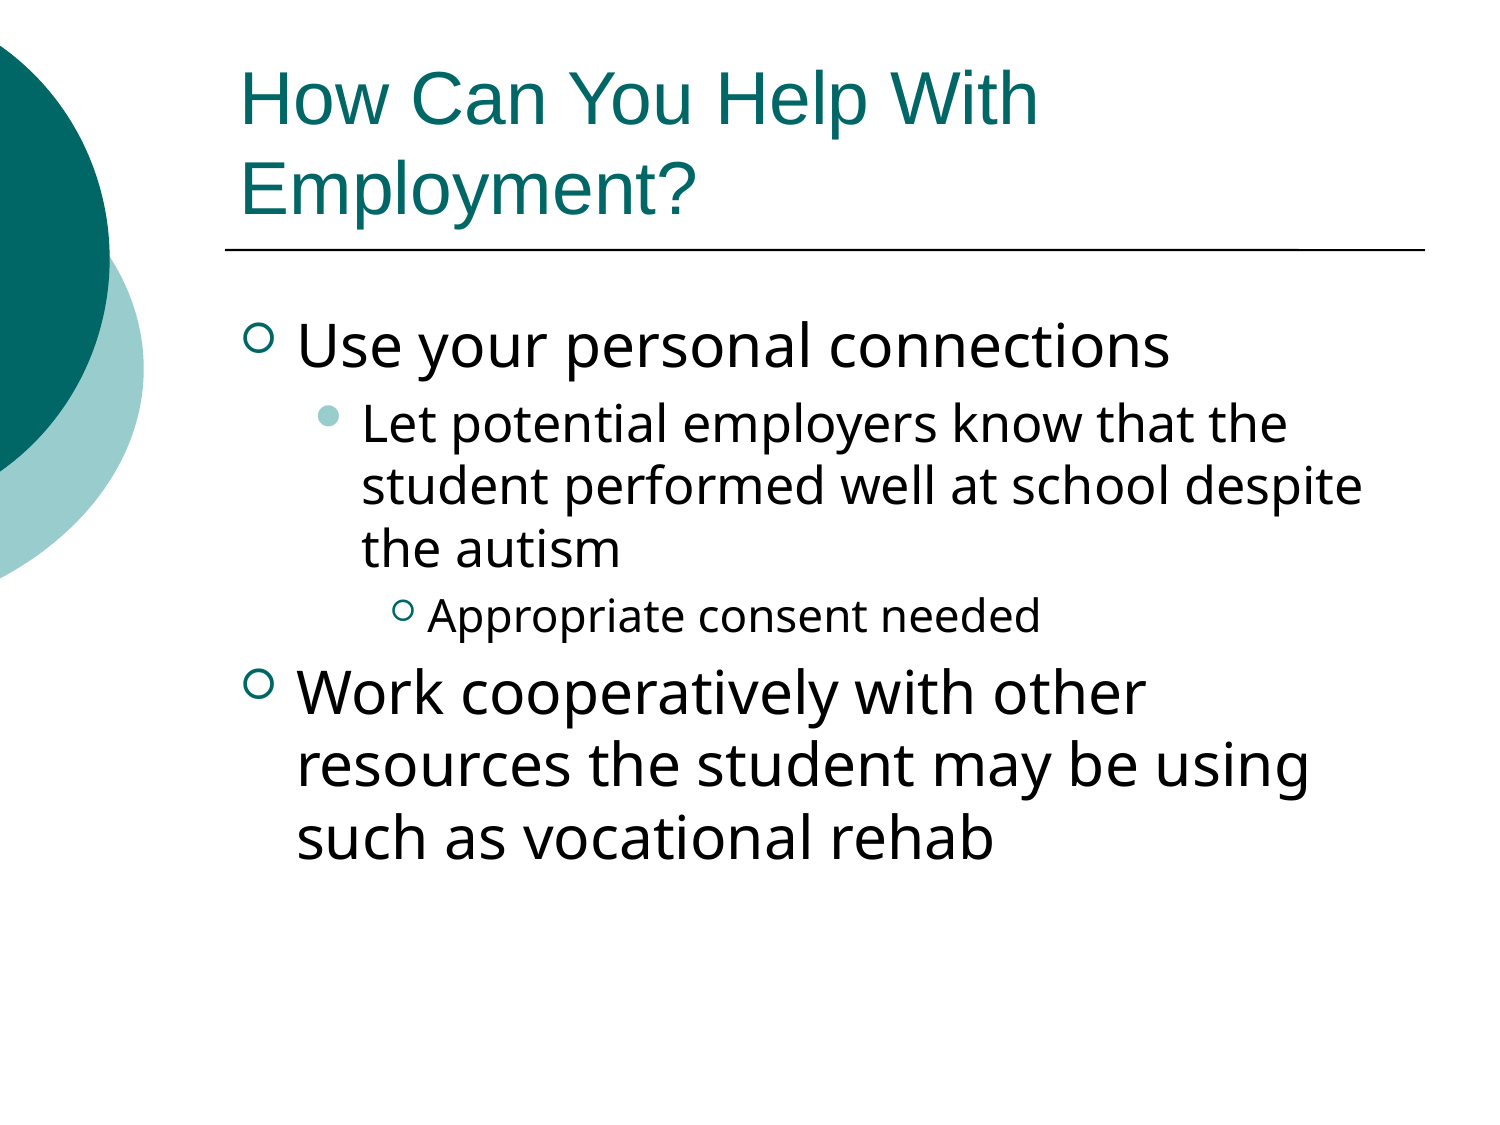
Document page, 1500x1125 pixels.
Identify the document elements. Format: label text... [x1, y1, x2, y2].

list Use your personal connections Let potential employers know that the student performed well at school despite the autism Appropriate consent needed Work cooperatively with other resources the student may be using such as vocational rehab [224, 299, 1425, 975]
title How Can You Help With Employment? [224, 49, 1425, 237]
